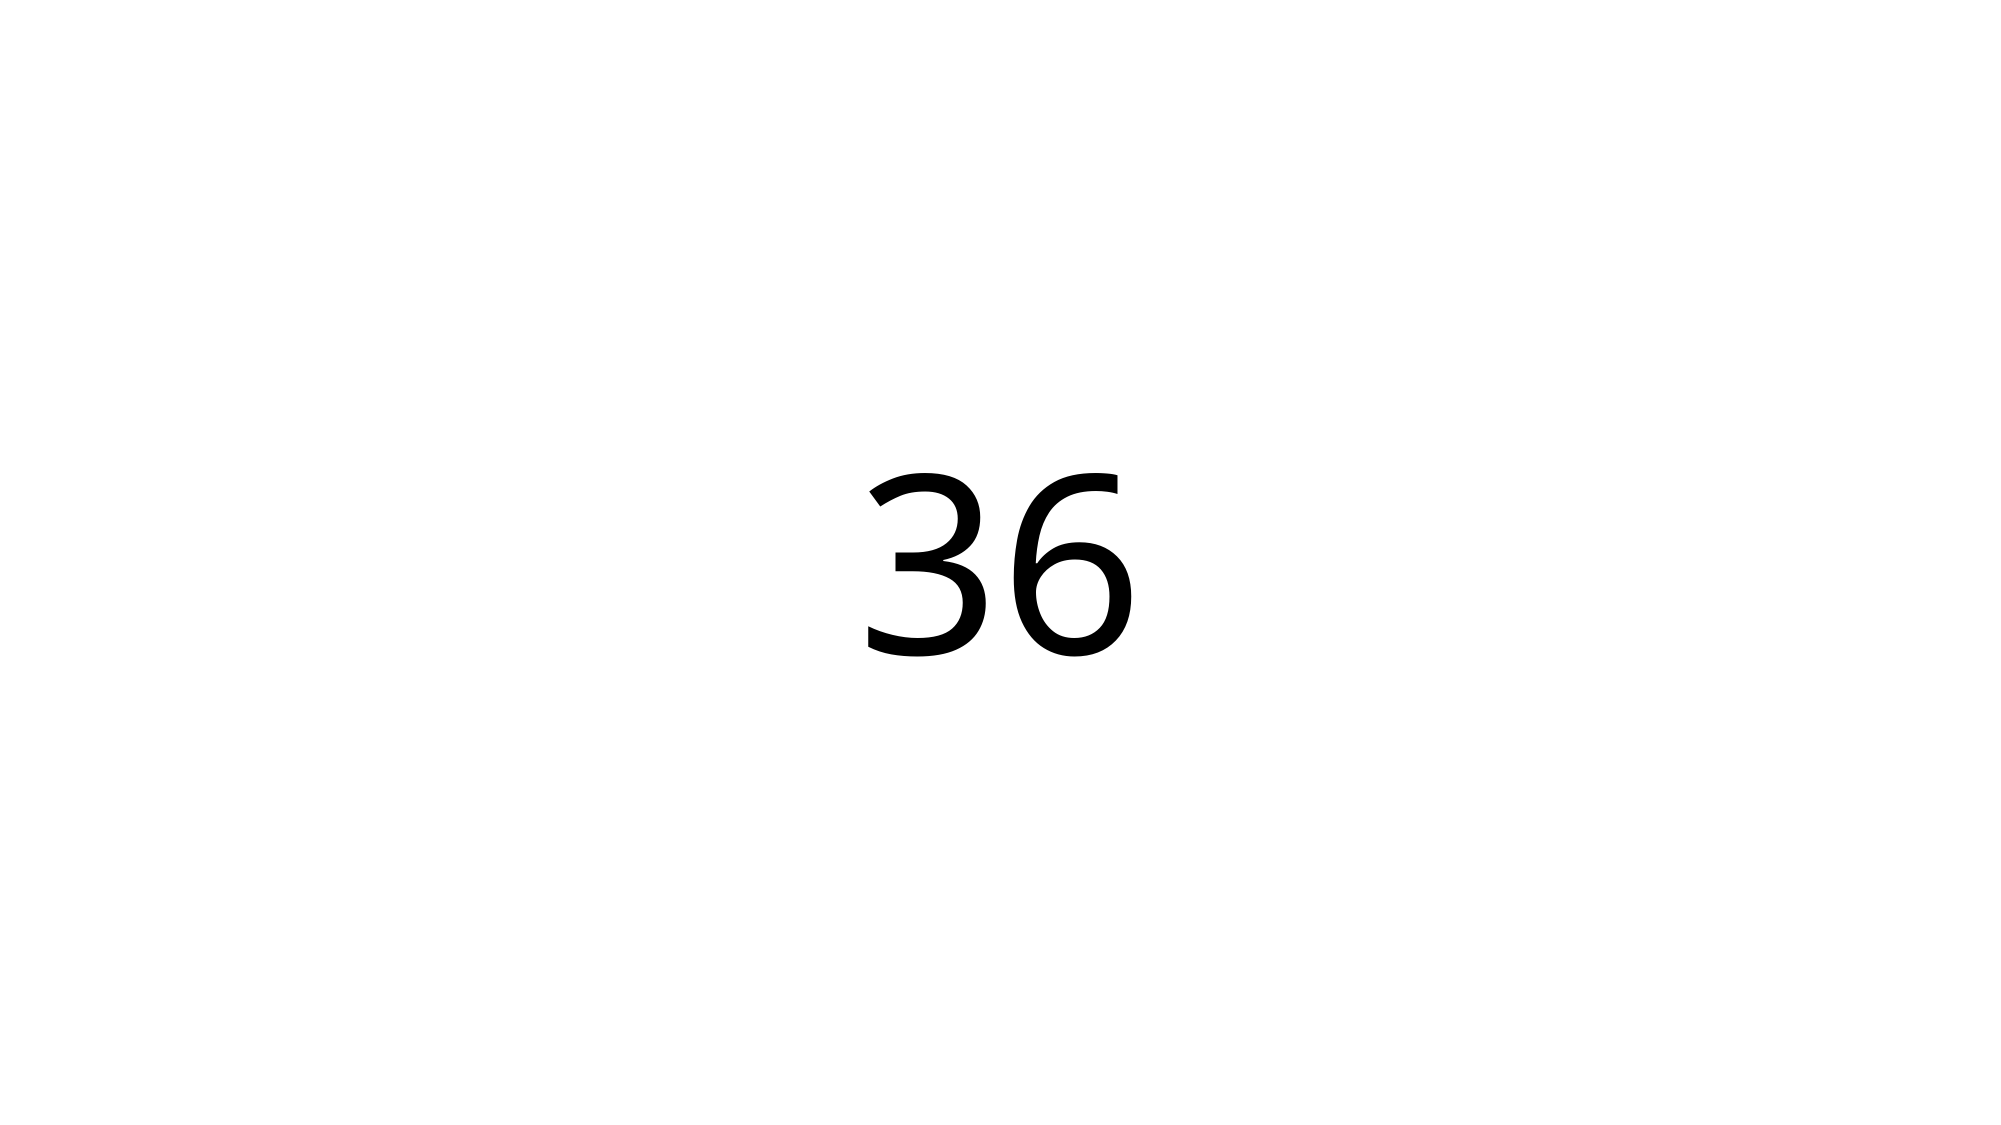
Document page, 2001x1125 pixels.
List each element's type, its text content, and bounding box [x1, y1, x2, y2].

text_box 36 [0, 378, 2000, 770]
